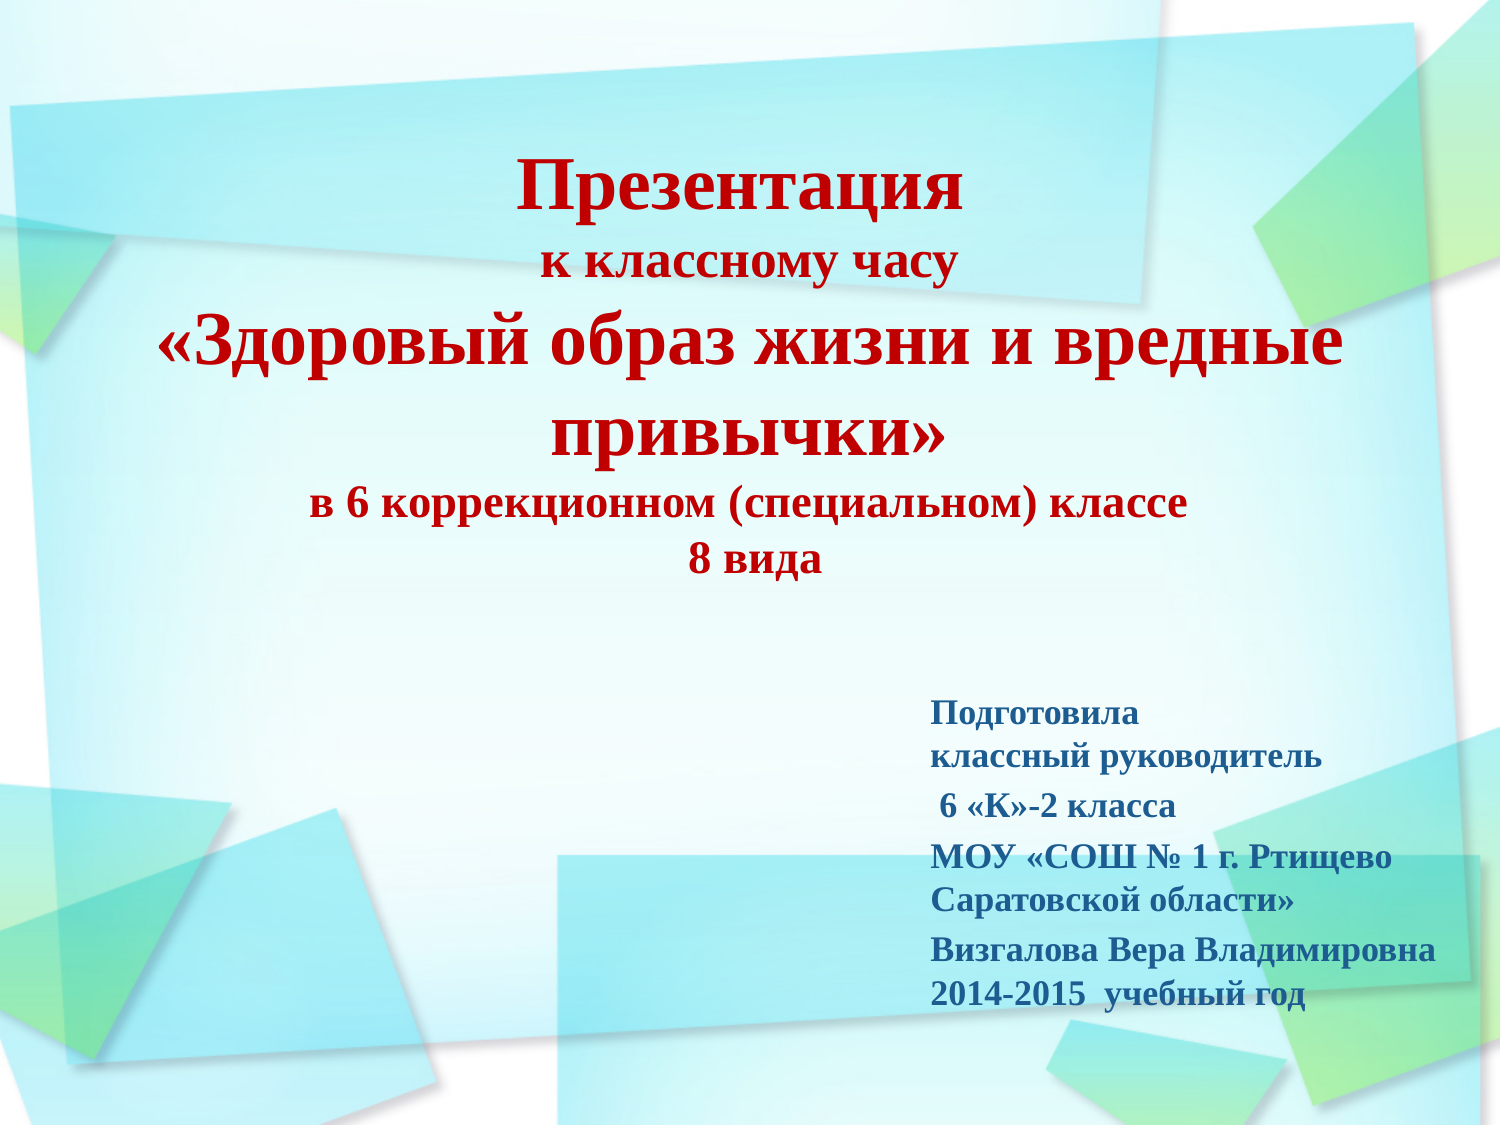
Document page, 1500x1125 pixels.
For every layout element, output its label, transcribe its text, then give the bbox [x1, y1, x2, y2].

subtitle Подготовила классный руководитель 6 «К»-2 класса МОУ «СОШ № 1 г. Ртищево Саратовской области» Визгалова Вера Владимировна 2014-2015 учебный год [915, 680, 1459, 1035]
title Презентация к классному часу «Здоровый образ жизни и вредные привычки» в 6 коррекционном (специальном) классе 8 вида [112, 125, 1388, 591]
picture [0, 0, 1500, 1125]
